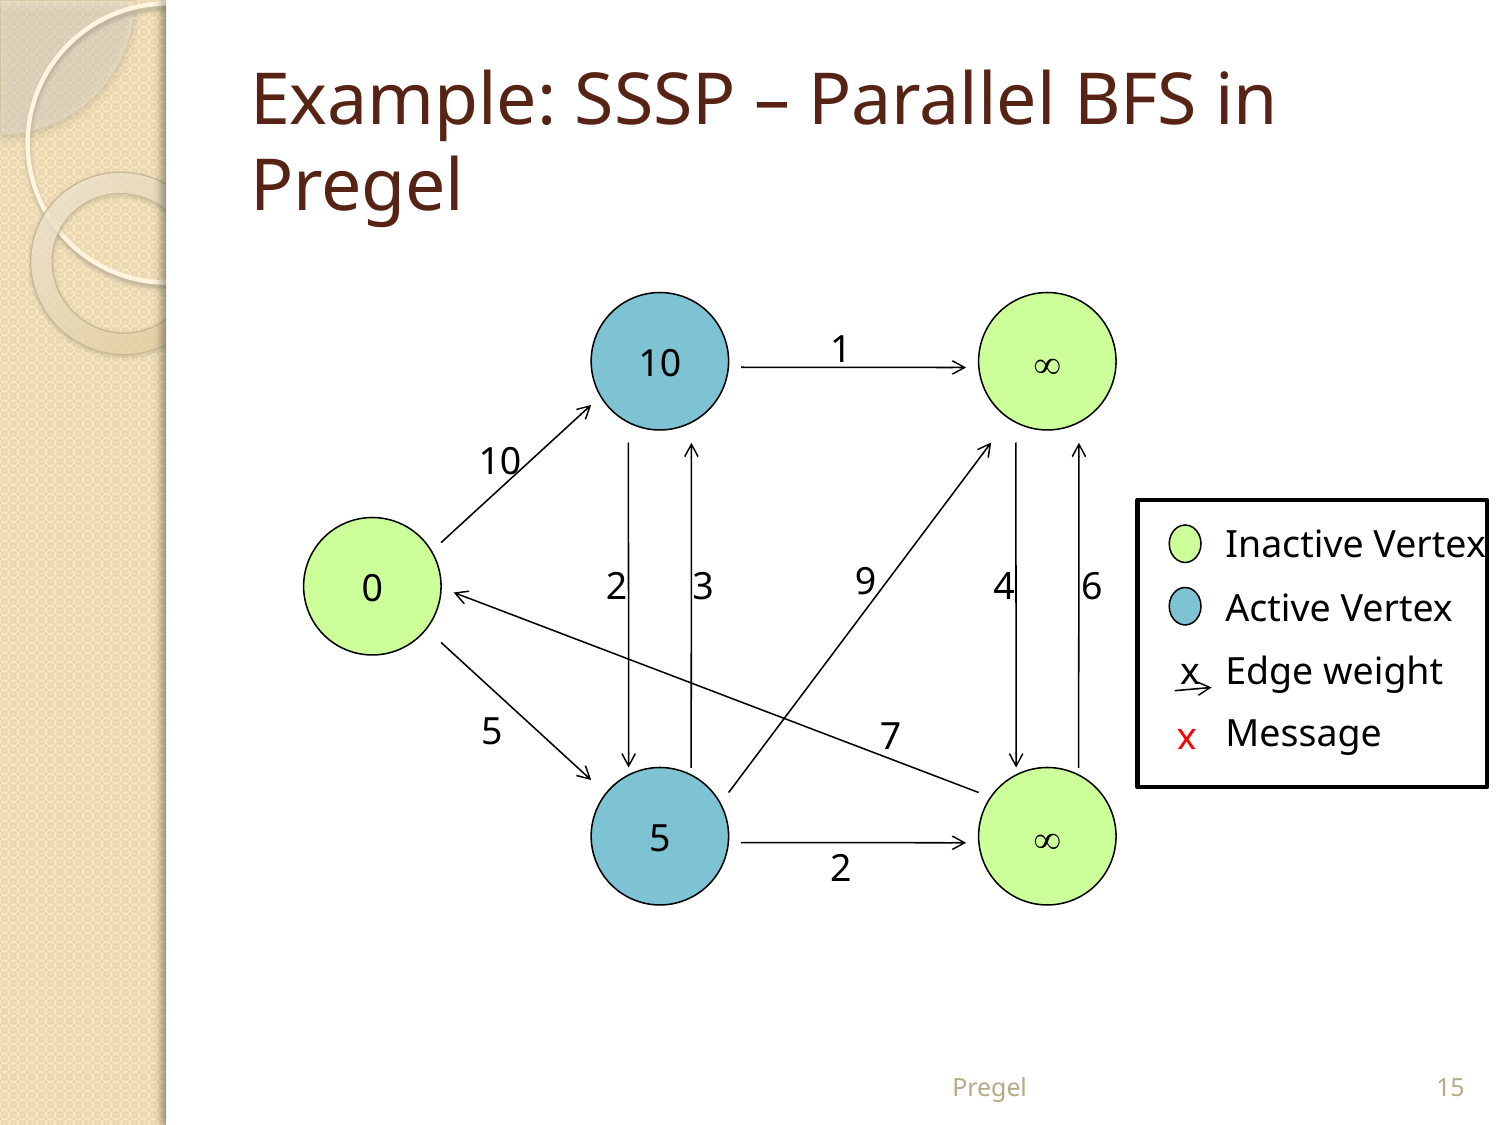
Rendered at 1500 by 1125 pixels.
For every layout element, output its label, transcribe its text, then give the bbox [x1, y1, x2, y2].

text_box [1137, 499, 1500, 788]
slide_number 15 [1413, 1034, 1488, 1113]
footer Pregel [937, 1034, 1413, 1113]
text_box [303, 292, 1117, 906]
title Example: SSSP – Parallel BFS in Pregel [235, 45, 1466, 233]
